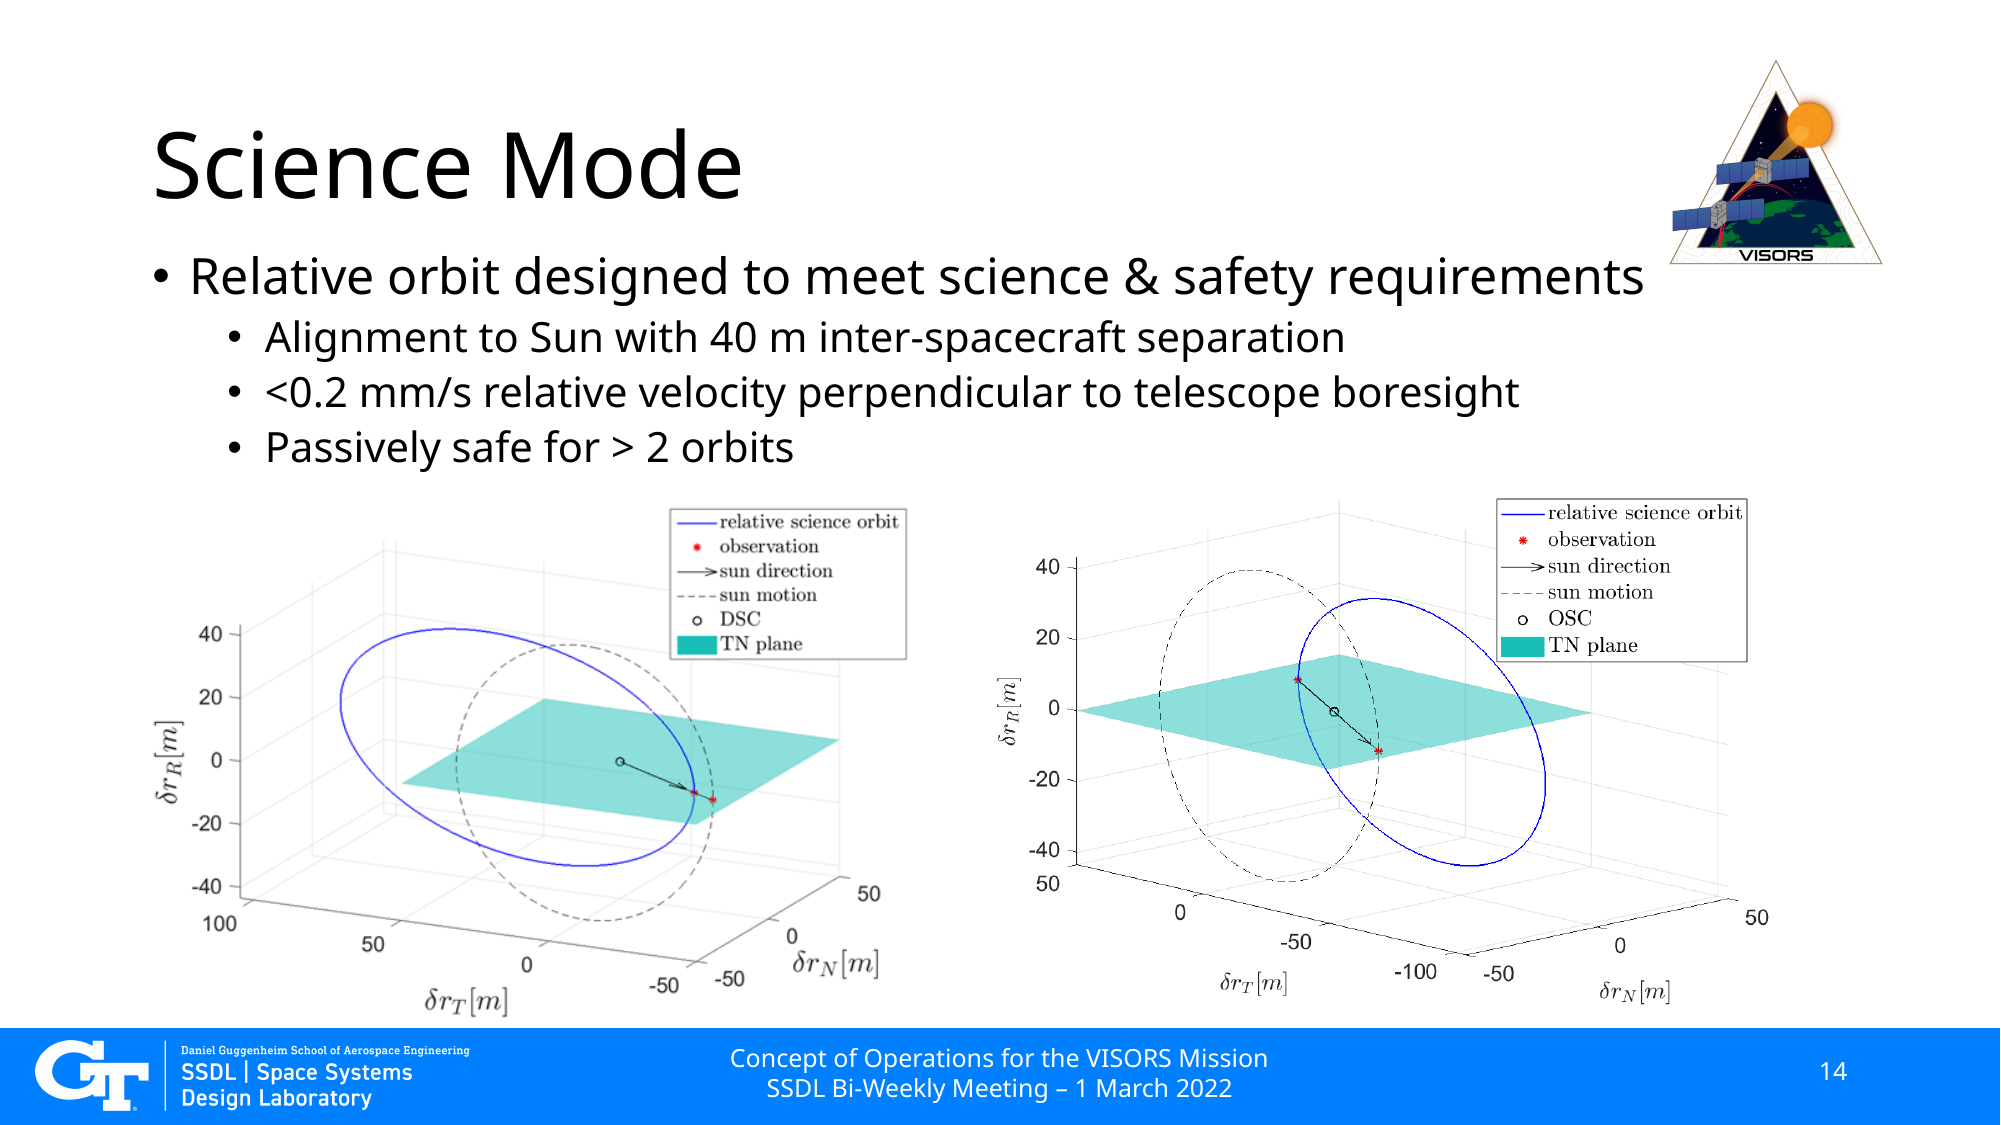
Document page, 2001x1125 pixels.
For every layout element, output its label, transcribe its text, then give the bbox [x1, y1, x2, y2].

footer Concept of Operations for the VISORS Mission SSDL Bi-Weekly Meeting – 1 March 2022 [662, 1042, 1338, 1103]
picture [967, 449, 1808, 1027]
picture [140, 494, 913, 1027]
list Relative orbit designed to meet science & safety requirements Alignment to Sun with 40 m inter-spacecraft separation <0.2 mm/s relative velocity perpendicular to telescope boresight Passively safe for > 2 orbits [137, 244, 1863, 1043]
picture [1687, 59, 1883, 265]
slide_number 14 [1412, 1043, 1863, 1103]
picture [35, 1040, 470, 1112]
title Science Mode [137, 59, 1687, 244]
